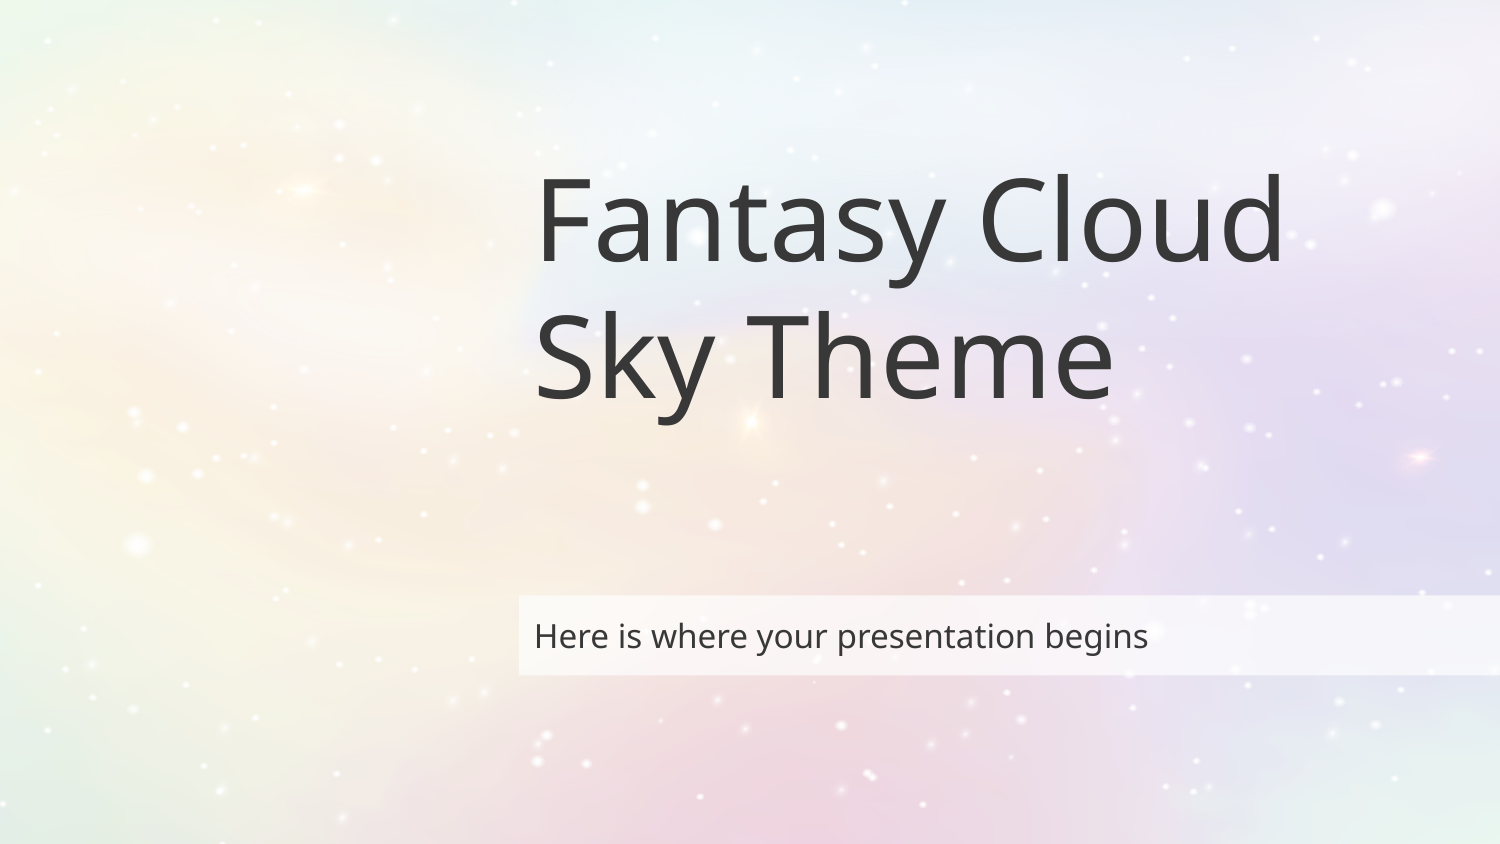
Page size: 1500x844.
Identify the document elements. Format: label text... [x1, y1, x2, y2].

title Fantasy Cloud Sky Theme [518, 138, 1383, 437]
picture [0, 0, 1500, 844]
subtitle Here is where your presentation begins [518, 595, 1500, 676]
